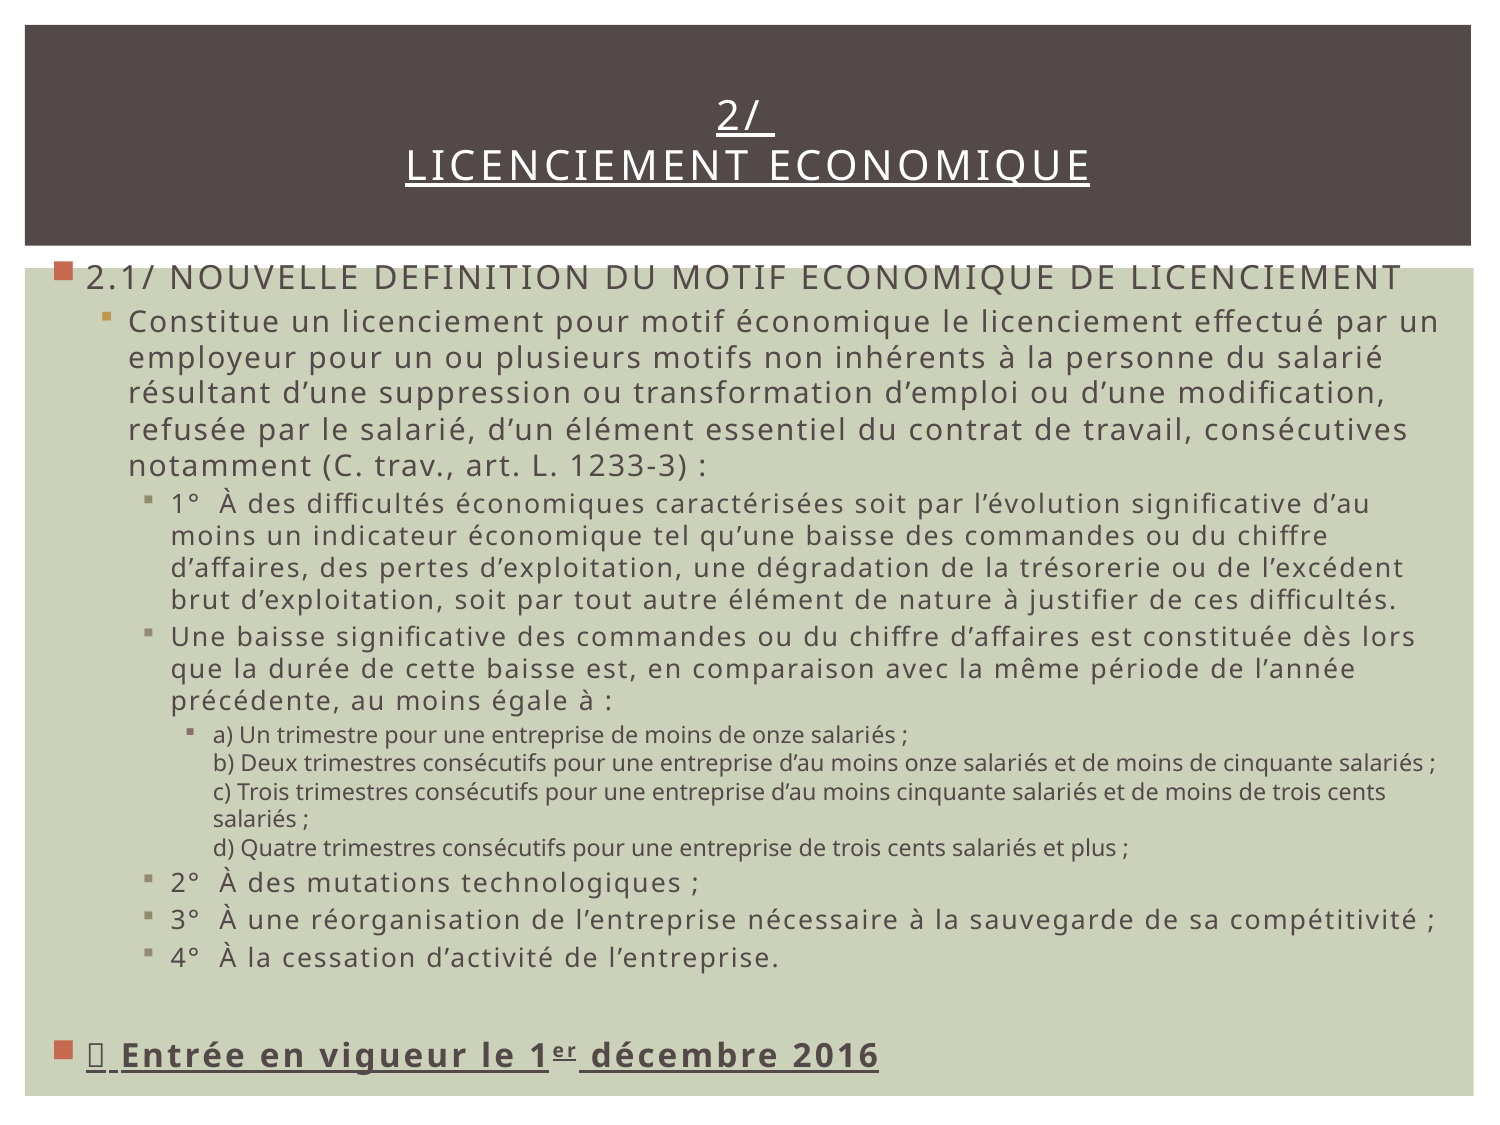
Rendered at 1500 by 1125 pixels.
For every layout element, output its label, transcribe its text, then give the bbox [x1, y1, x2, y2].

list 2.1/ NOUVELLE DEFINITION DU MOTIF ECONOMIQUE DE LICENCIEMENT Constitue un licenciement pour motif économique le licenciement effectué par un employeur pour un ou plusieurs motifs non inhérents à la personne du salarié résultant d’une suppression ou transformation d’emploi ou d’une modification, refusée par le salarié, d’un élément essentiel du contrat de travail, consécutives notamment (C. trav., art. L. 1233-3) : 1° À des difficultés économiques caractérisées soit par l’évolution significative d’au moins un indicateur économique tel qu’une baisse des commandes ou du chiffre d’affaires, des pertes d’exploitation, une dégradation de la trésorerie ou de l’excédent brut d’exploitation, soit par tout autre élément de nature à justifier de ces difficultés. Une baisse significative des commandes ou du chiffre d’affaires est constituée dès lors que la durée de cette baisse est, en comparaison avec la même période de l’année précédente, au moins égale à : a) Un trimestre pour une entreprise de moins de onze salariés ; b) Deux trimestres consécutifs pour une entreprise d’au moins onze salariés et de moins de cinquante salariés ; c) Trois trimestres consécutifs pour une entreprise d’au moins cinquante salariés et de moins de trois cents salariés ; d) Quatre trimestres consécutifs pour une entreprise de trois cents salariés et plus ; 2° À des mutations technologiques ; 3° À une réorganisation de l’entreprise nécessaire à la sauvegarde de sa compétitivité ; 4° À la cessation d’activité de l’entreprise.  Entrée en vigueur le 1er décembre 2016 [28, 248, 1481, 1087]
title 2/ LICENCIEMENT ECONOMIQUE [28, 28, 1467, 249]
